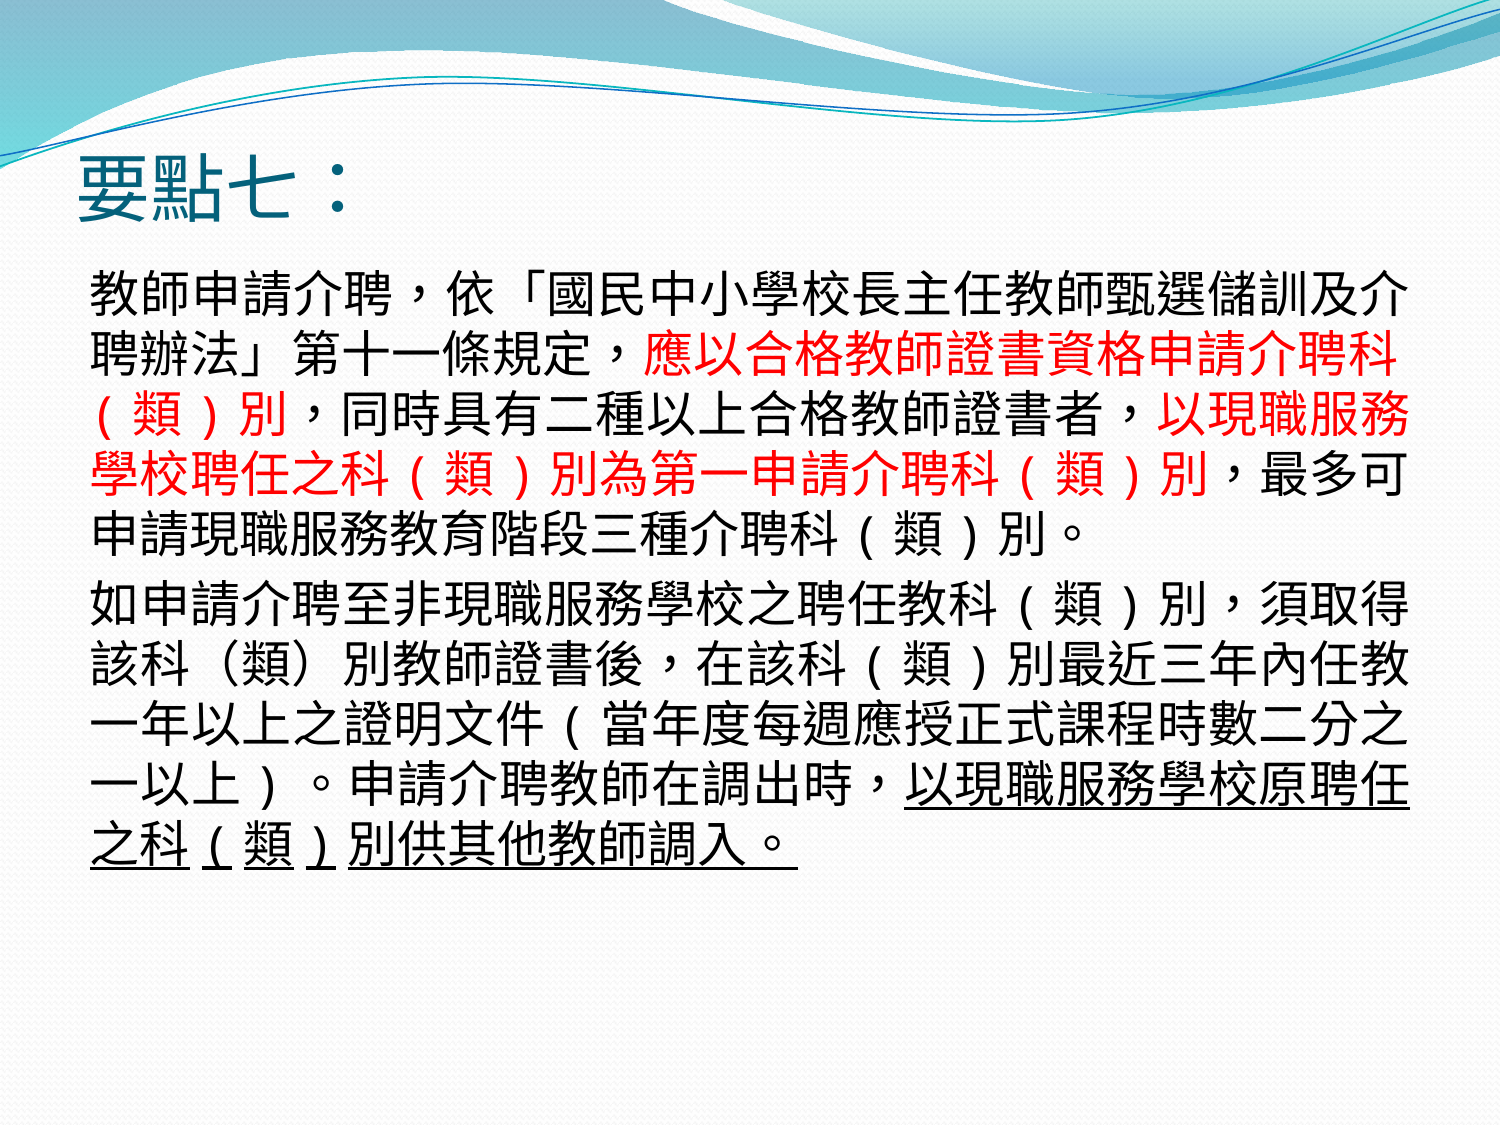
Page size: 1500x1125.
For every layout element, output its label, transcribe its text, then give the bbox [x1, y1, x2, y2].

list 教師申請介聘，依「國民中小學校長主任教師甄選儲訓及介聘辦法」第十一條規定，應以合格教師證書資格申請介聘科(類)別，同時具有二種以上合格教師證書者，以現職服務學校聘任之科(類)別為第一申請介聘科(類)別，最多可申請現職服務教育階段三種介聘科(類)別。 如申請介聘至非現職服務學校之聘任教科(類)別，須取得該科（類）別教師證書後，在該科(類)別最近三年內任教一年以上之證明文件(當年度每週應授正式課程時數二分之一以上)。申請介聘教師在調出時，以現職服務學校原聘任之科(類)別供其他教師調入。 [75, 255, 1425, 1000]
title 要點七： [75, 115, 1425, 232]
